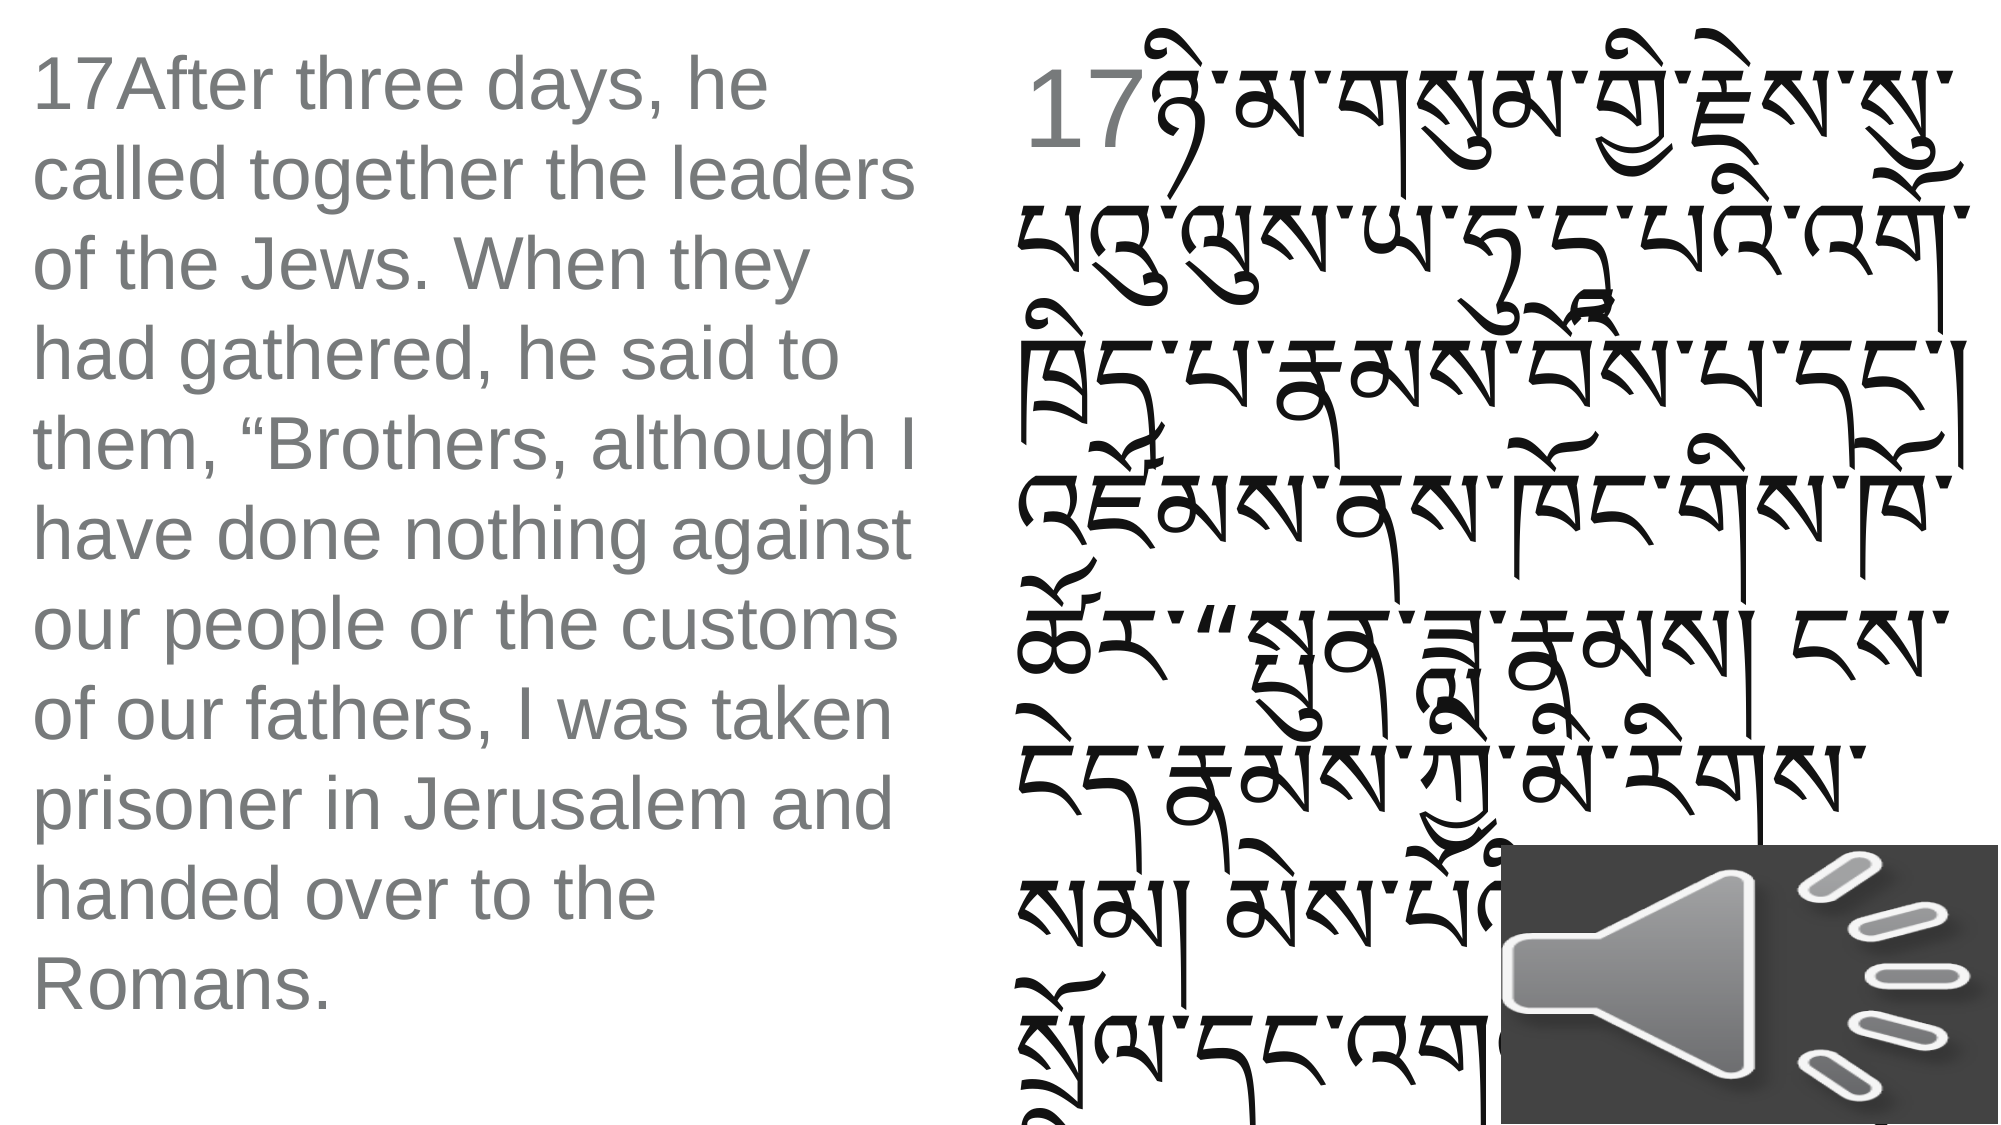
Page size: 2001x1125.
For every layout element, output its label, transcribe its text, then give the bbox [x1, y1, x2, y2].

picture [1500, 843, 2000, 1125]
text_box 17ཉི་མ་གསུམ་གྱི་རྗེས་སུ་པའུ་ལུས་ཡ་ཧུ་དཱ་པའི་འགོ་ཁྲིད་པ་རྣམས་བོས་པ་དང༌། འཛོམས་ནས་ཁོང་གིས་ཁོ་ཚོར་“སྤུན་ཟླ་རྣམས། ངས་ངེད་རྣམས་ཀྱི་མི་རིགས་སམ། མེས་པོའི་ལུགས་སྲོལ་དང་འགལ་བའི་ལས་ཅིའང་མ་བྱས་ཀྱང༌། ང་ཡེ་རུ་ཤ་ལེམ་ལ་འཛིན་བཟུང་བྱས་ཏེ་རོ་མཱ་པའི་ལག་ཏུ་གཏད། [999, 27, 2000, 1104]
text_box 17After three days, he called together the leaders of the Jews. When they had gathered, he said to them, “Brothers, although I have done nothing against our people or the customs of our fathers, I was taken prisoner in Jerusalem and handed over to the Romans. [18, 27, 973, 1104]
